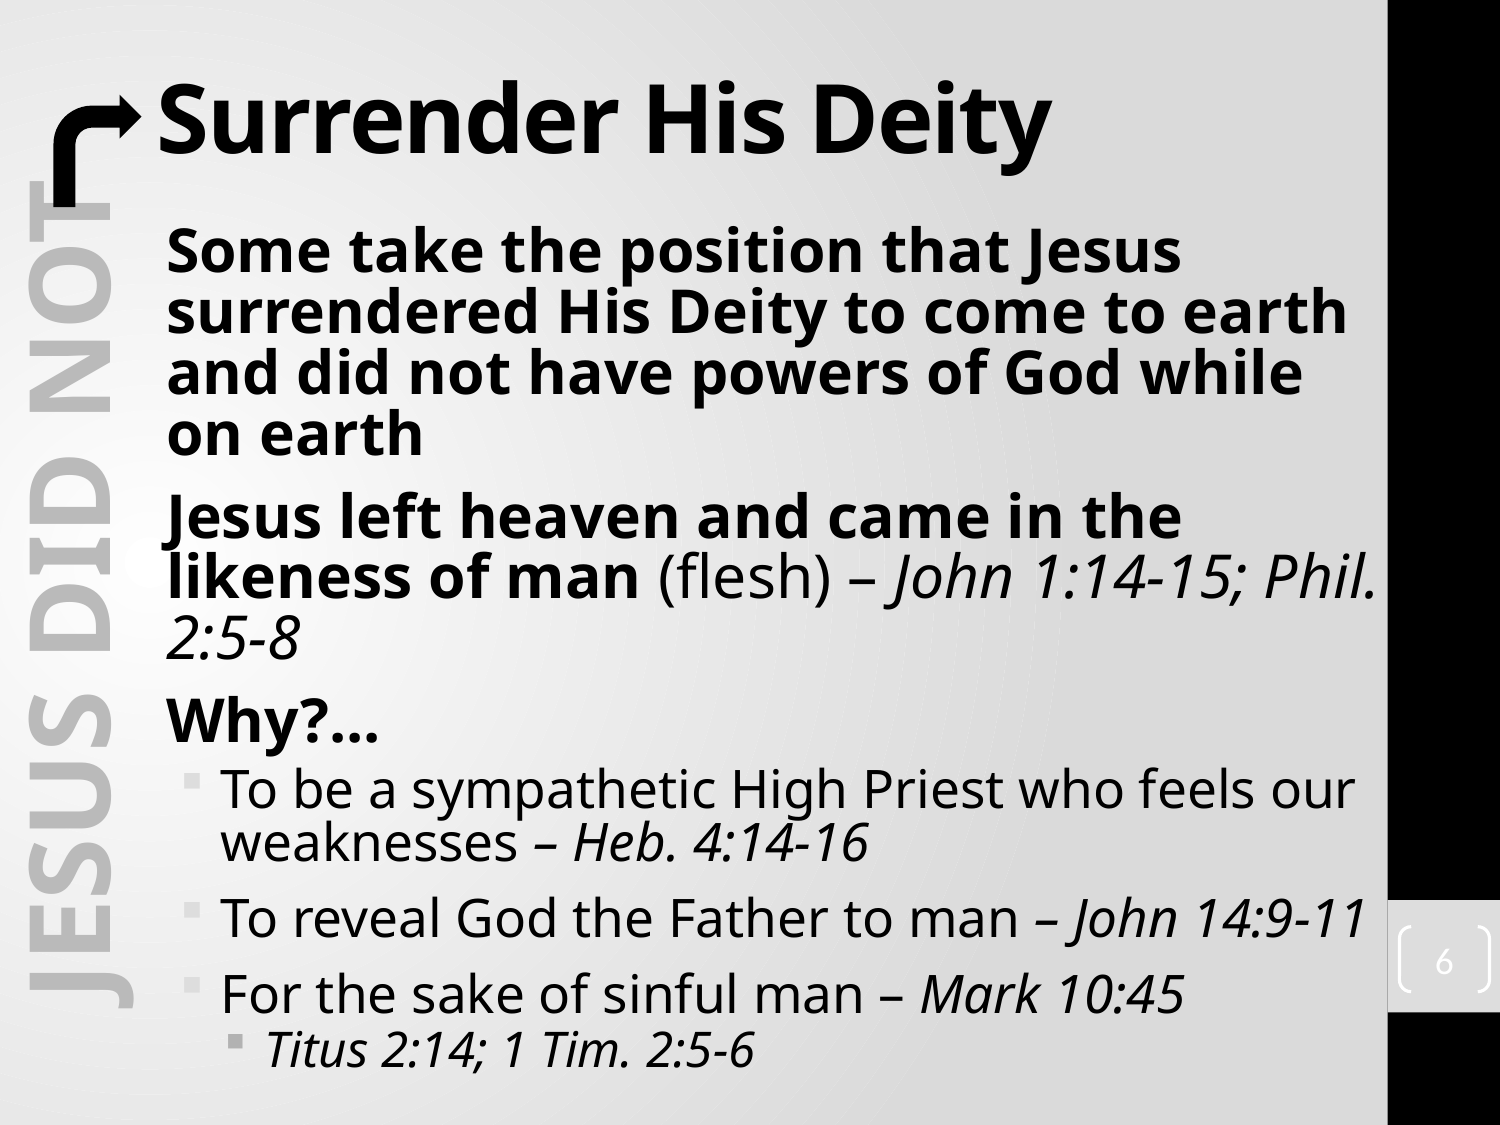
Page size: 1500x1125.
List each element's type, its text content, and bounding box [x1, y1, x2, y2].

slide_number 6 [1397, 925, 1492, 994]
text_box [51, 92, 144, 210]
list Some take the position that Jesus surrendered His Deity to come to earth and did not have powers of God while on earth Jesus left heaven and came in the likeness of man (flesh) – John 1:14-15; Phil. 2:5-8 Why?... To be a sympathetic High Priest who feels our weaknesses – Heb. 4:14-16 To reveal God the Father to man – John 14:9-11 For the sake of sinful man – Mark 10:45 Titus 2:14; 1 Tim. 2:5-6 [151, 216, 1400, 1125]
title Surrender His Deity [141, 21, 1322, 210]
text_box Jesus Did not [0, 164, 140, 1036]
